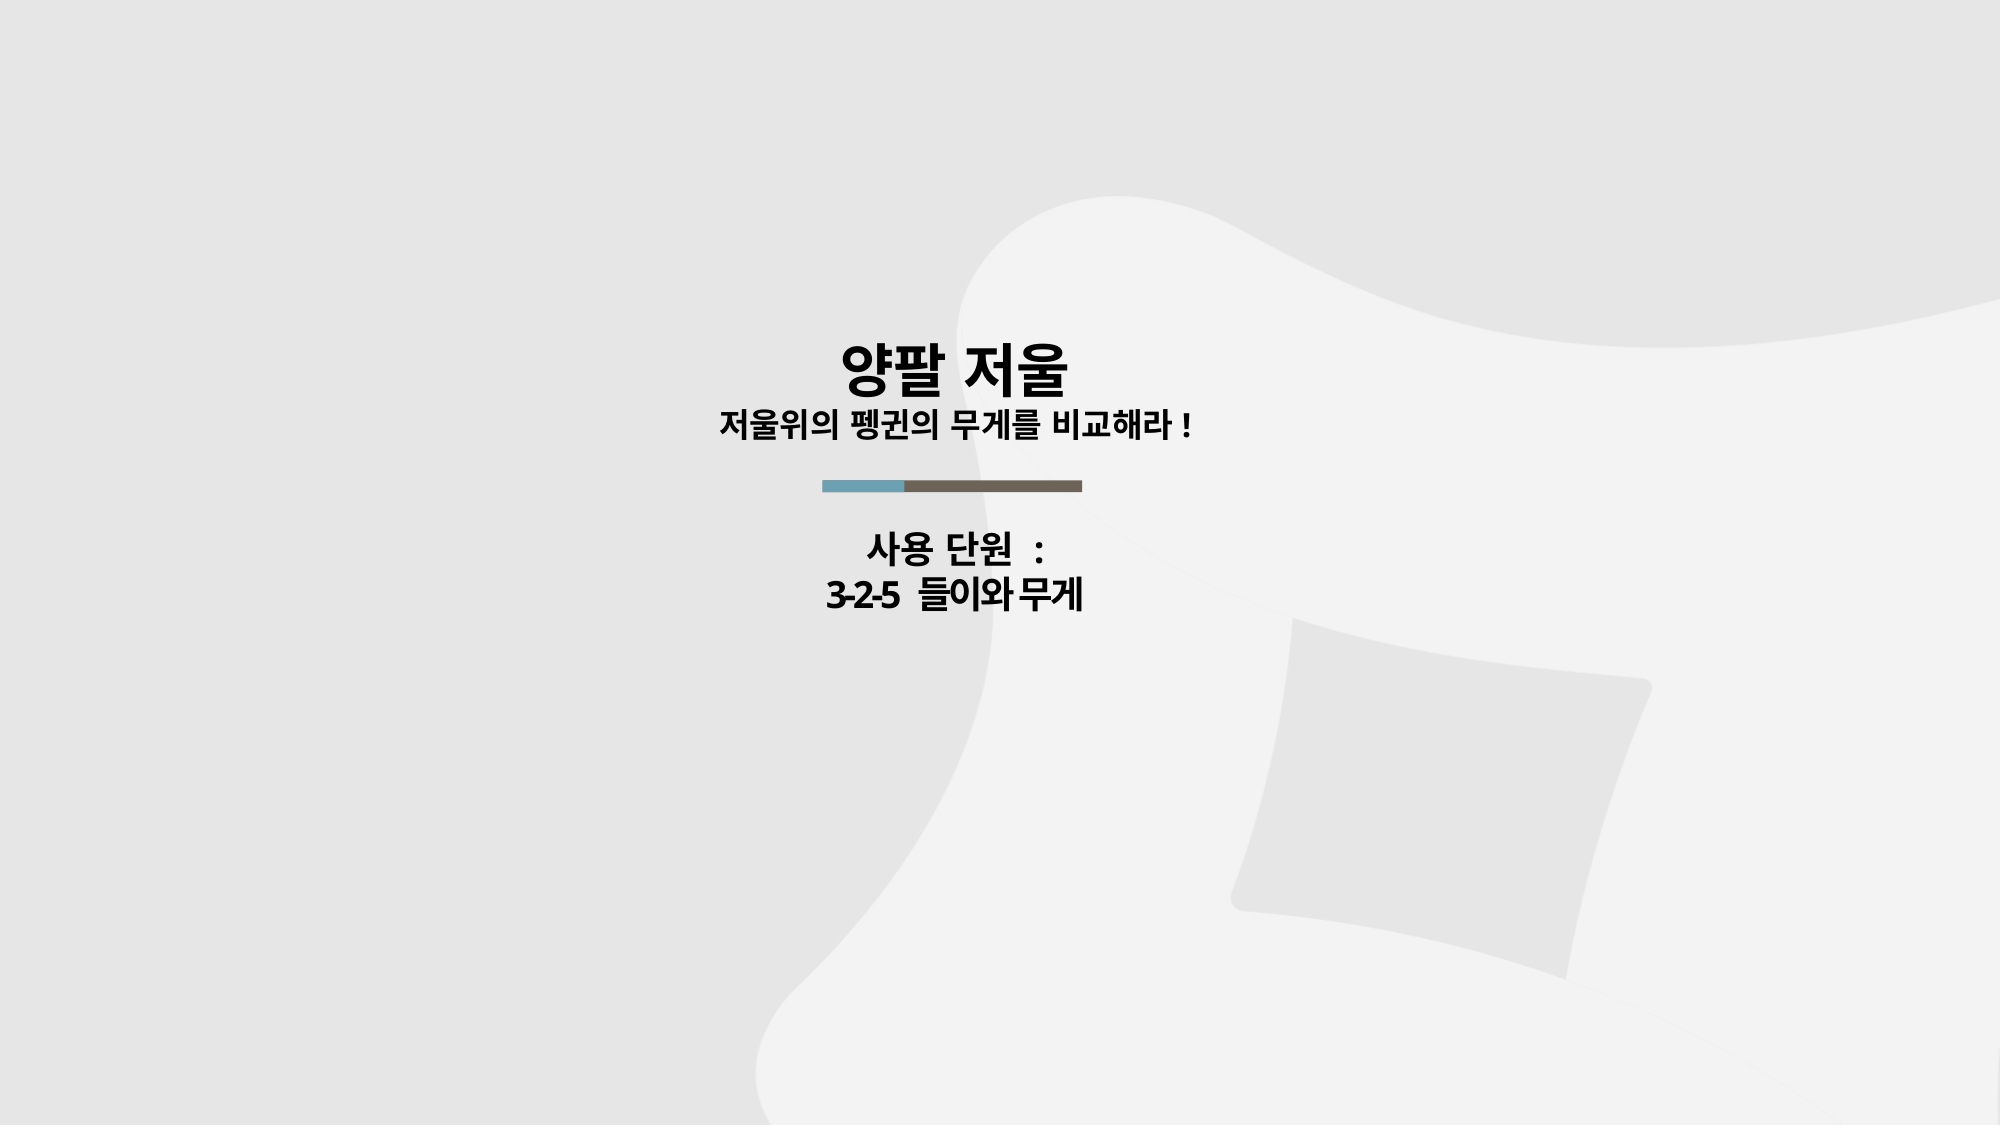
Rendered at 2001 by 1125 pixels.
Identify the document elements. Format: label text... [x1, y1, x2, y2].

text_box 양팔 저울 저울위의 펭귄의 무게를 비교해라! [484, 310, 1427, 469]
picture [0, 0, 2000, 1125]
title 사용 단원 : 3-2-5 들이와 무게 [540, 536, 1371, 696]
